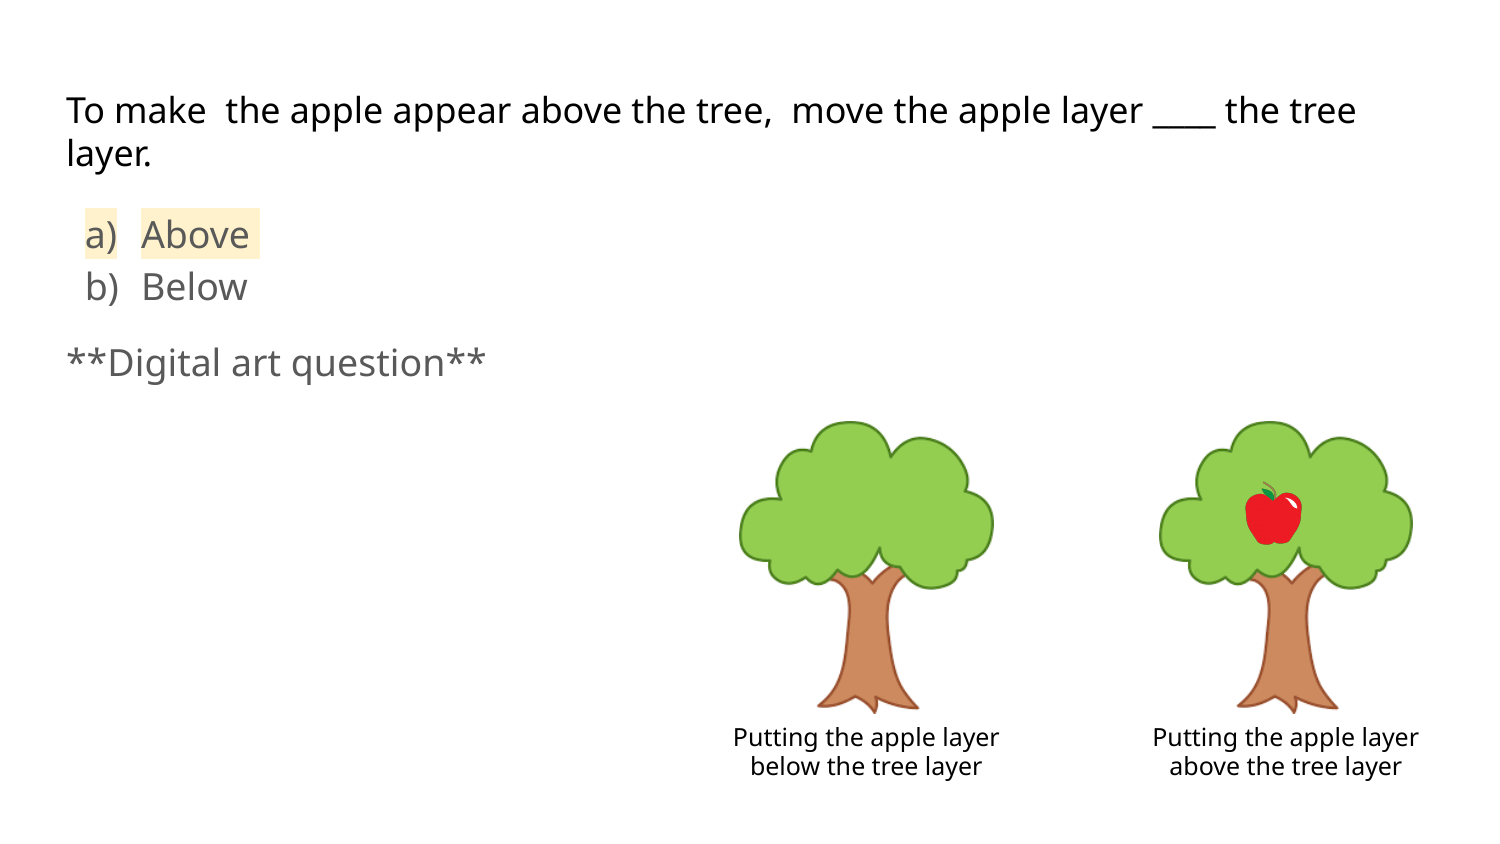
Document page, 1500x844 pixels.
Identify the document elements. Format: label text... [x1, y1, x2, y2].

list Above Below **Digital art question** [51, 189, 1449, 505]
text_box Putting the apple layer below the tree layer [703, 706, 1030, 796]
picture [739, 421, 994, 715]
title To make the apple appear above the tree, move the apple layer ____ the tree layer. [51, 72, 1449, 167]
picture [1159, 421, 1413, 715]
text_box Putting the apple layer above the tree layer [1123, 706, 1449, 796]
